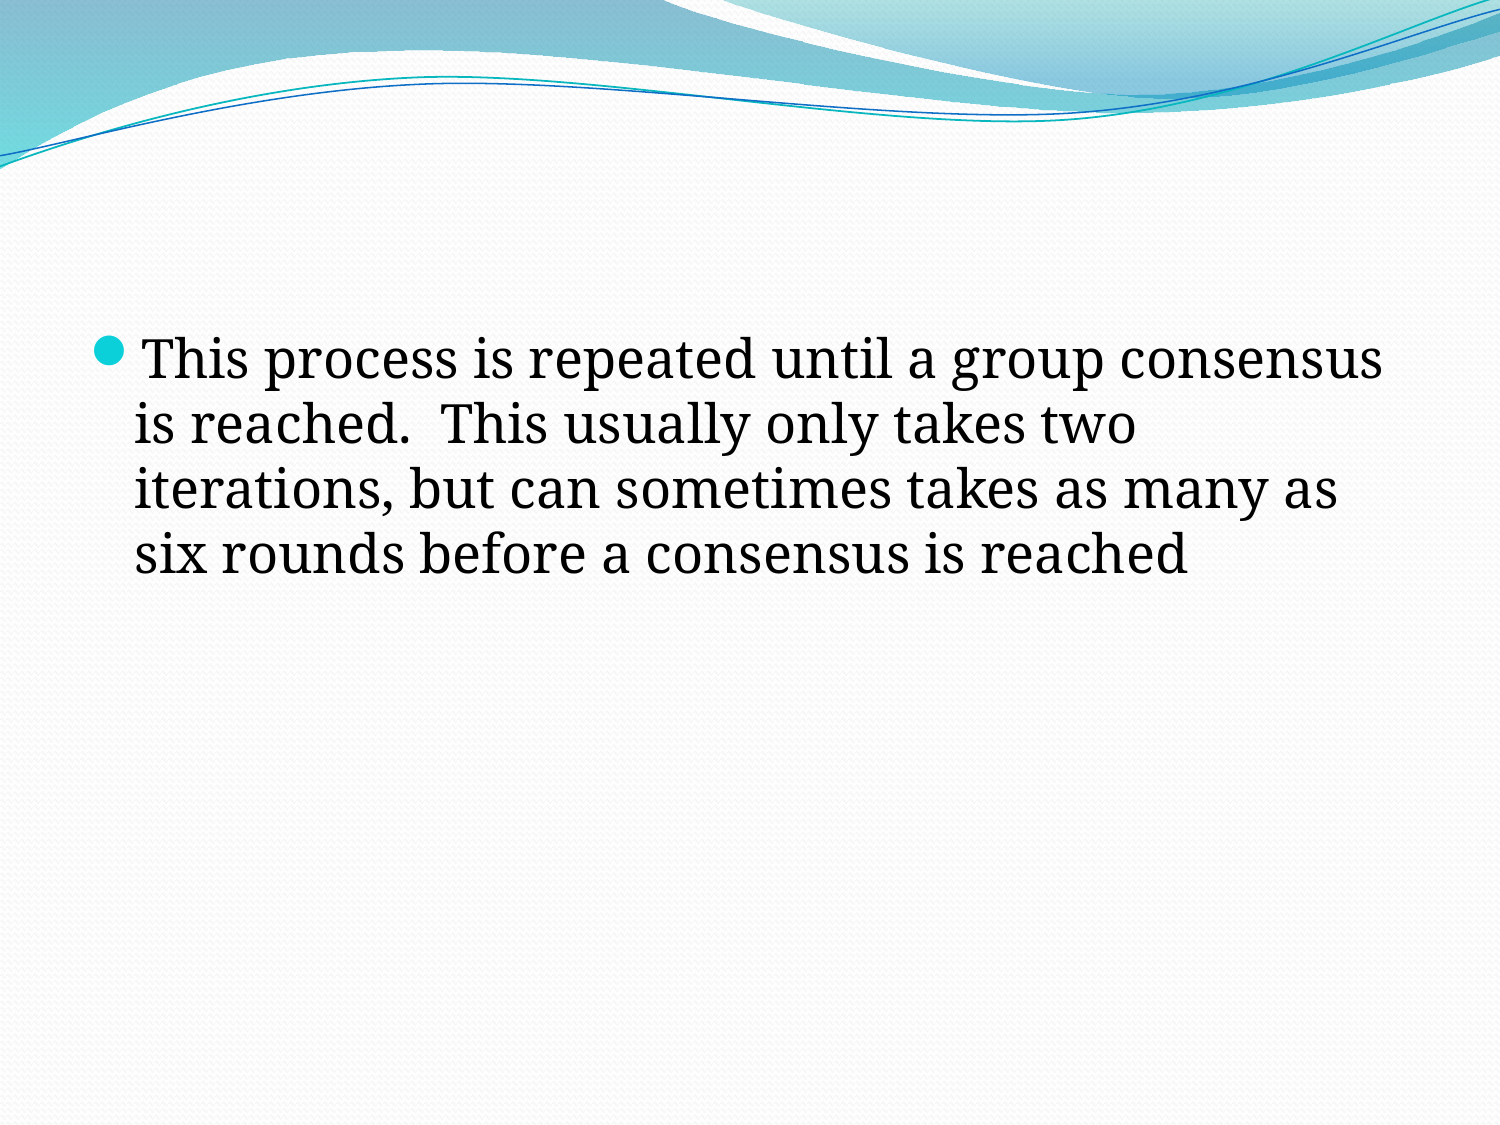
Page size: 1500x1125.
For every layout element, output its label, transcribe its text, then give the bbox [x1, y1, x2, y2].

list This process is repeated until a group consensus is reached. This usually only takes two iterations, but can sometimes takes as many as six rounds before a consensus is reached [75, 317, 1425, 1038]
title [75, 115, 1425, 303]
